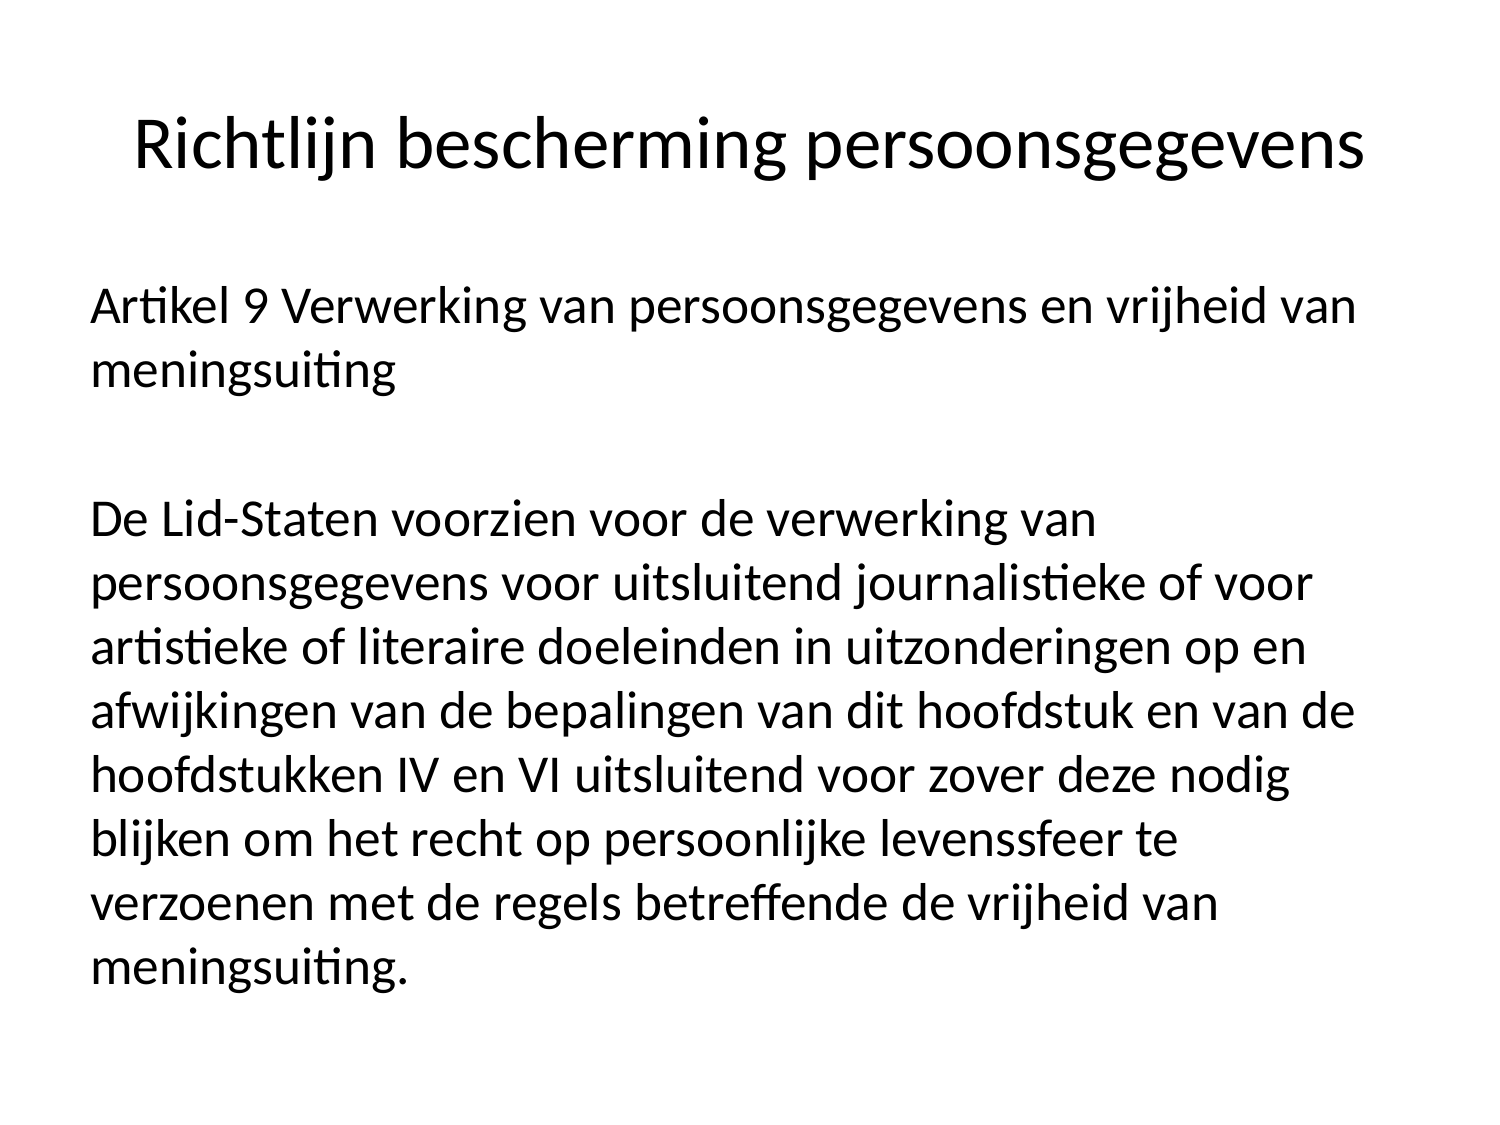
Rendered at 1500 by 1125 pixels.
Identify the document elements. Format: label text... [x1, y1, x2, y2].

list Artikel 9 Verwerking van persoonsgegevens en vrijheid van meningsuiting De Lid-Staten voorzien voor de verwerking van persoonsgegevens voor uitsluitend journalistieke of voor artistieke of literaire doeleinden in uitzonderingen op en afwijkingen van de bepalingen van dit hoofdstuk en van de hoofdstukken IV en VI uitsluitend voor zover deze nodig blijken om het recht op persoonlijke levenssfeer te verzoenen met de regels betreffende de vrijheid van meningsuiting. [75, 262, 1425, 1005]
title Richtlijn bescherming persoonsgegevens [75, 45, 1425, 233]
